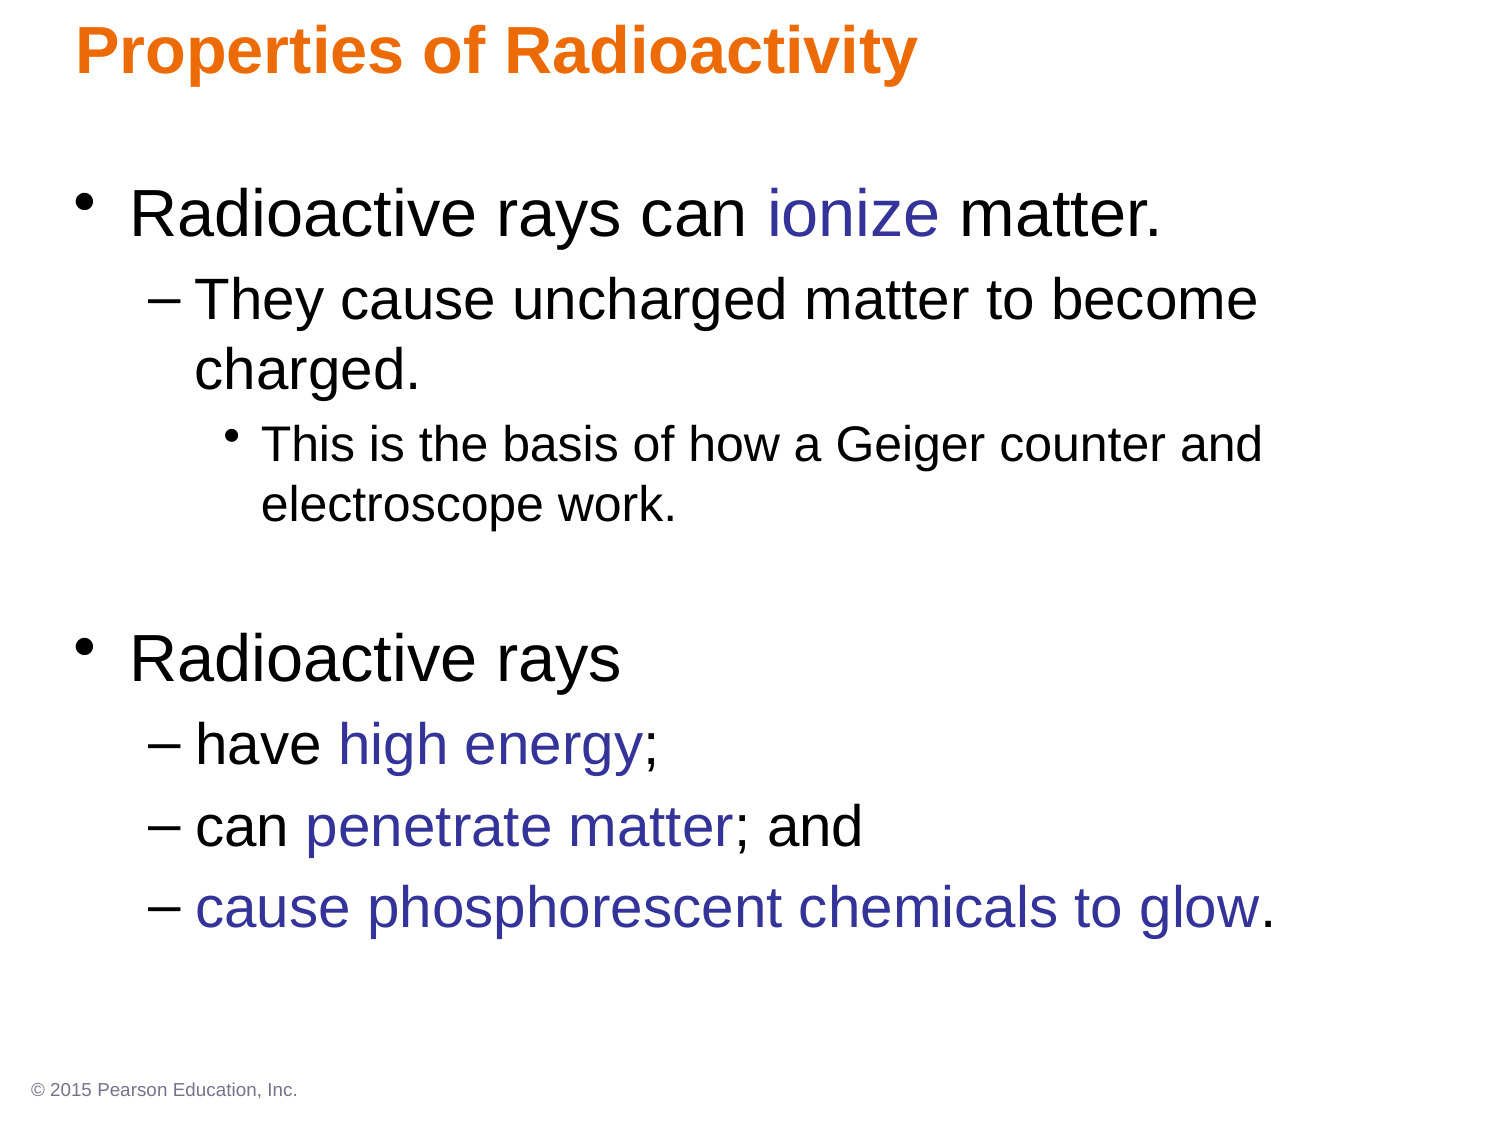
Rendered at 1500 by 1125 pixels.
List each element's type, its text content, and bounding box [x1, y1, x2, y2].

text_box Properties of Radioactivity [0, 0, 1500, 95]
text_box Radioactive rays can ionize matter. They cause uncharged matter to become charged. This is the basis of how a Geiger counter and electroscope work. Radioactive rays have high energy; can penetrate matter; and cause phosphorescent chemicals to glow. [58, 162, 1409, 913]
